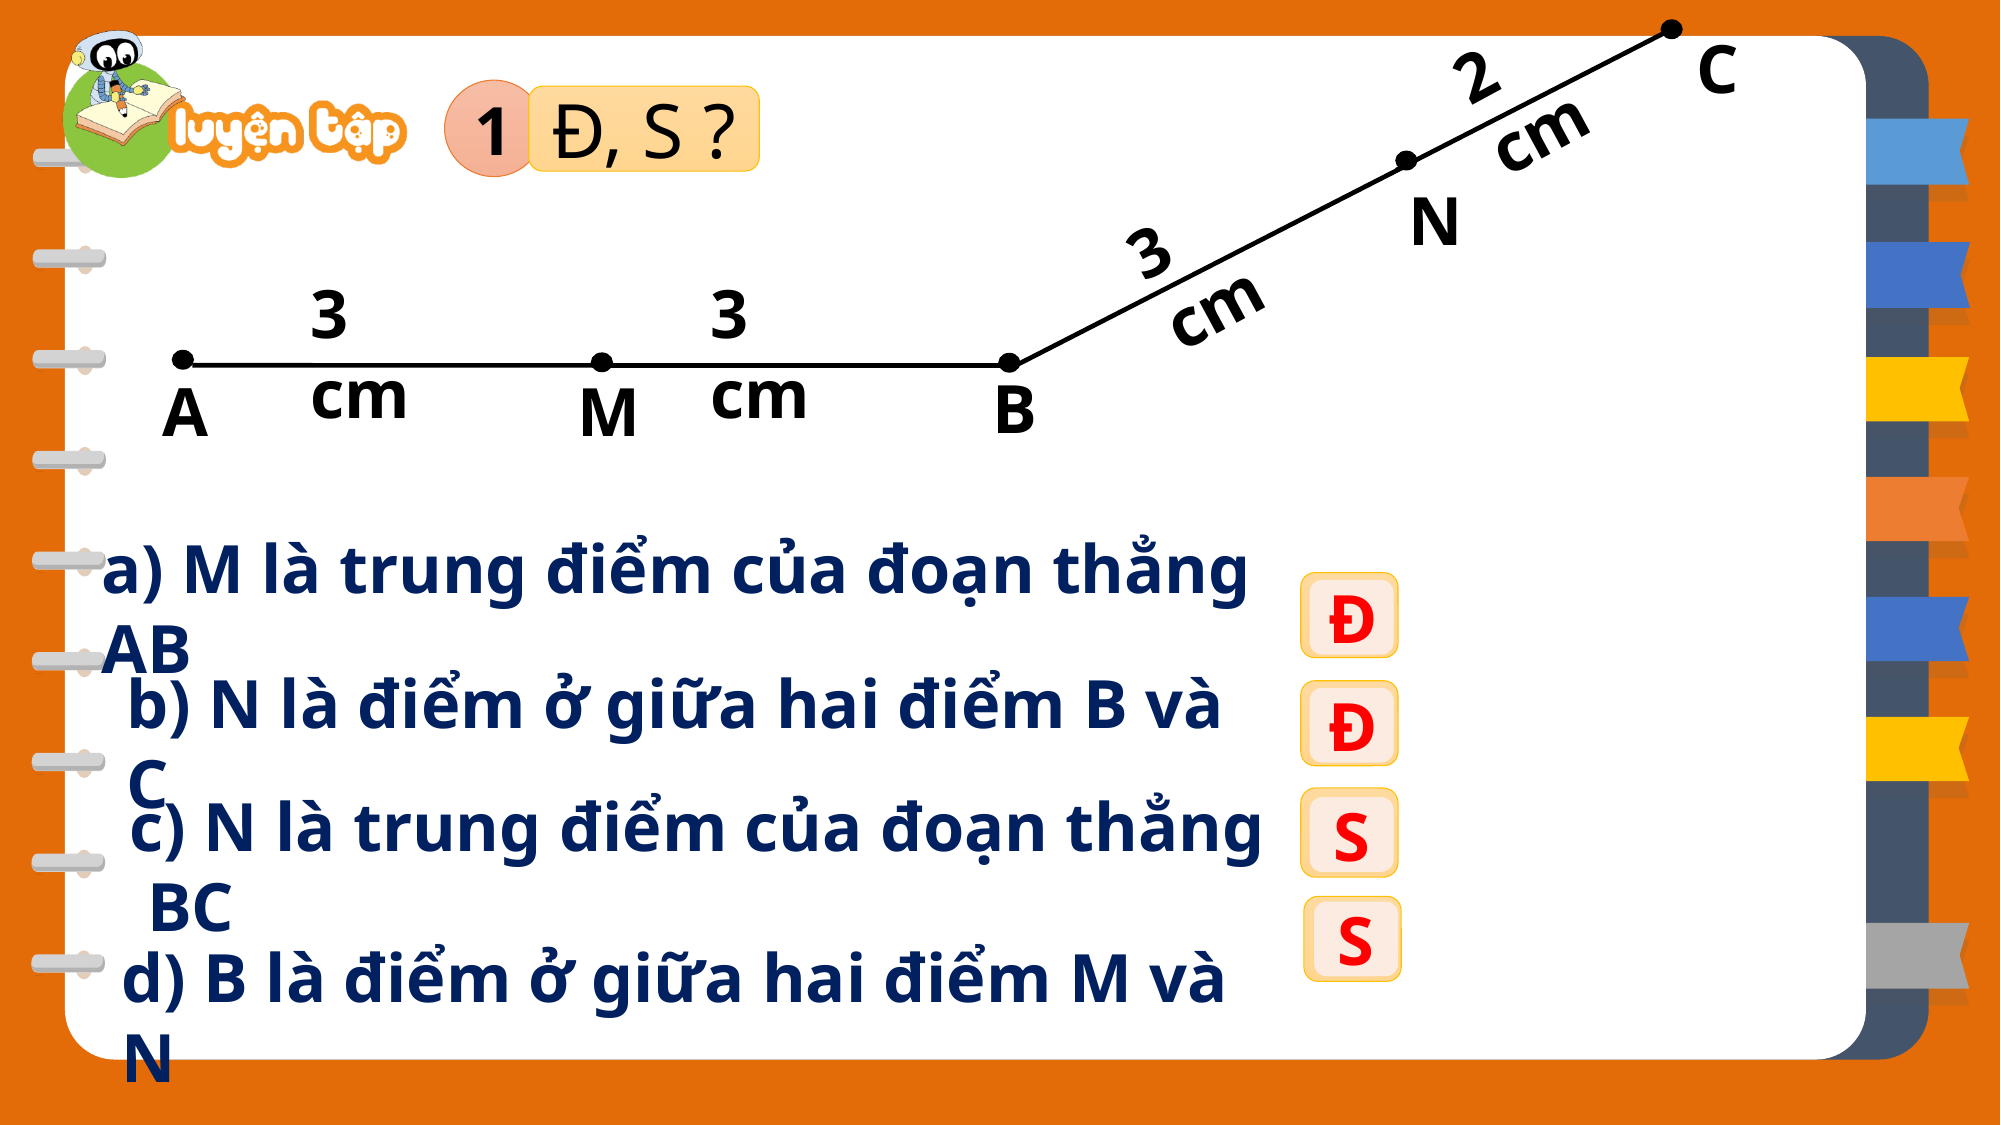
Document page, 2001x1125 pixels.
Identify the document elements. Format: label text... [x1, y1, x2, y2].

text_box b) N là điểm ở giữa hai điểm B và C [111, 654, 1294, 830]
text_box ? [1300, 572, 1399, 659]
text_box ? [1300, 787, 1399, 878]
text_box c) N là trung điểm của đoạn thẳng BC [115, 777, 1294, 952]
text_box d) B là điểm ở giữa hai điểm M và N [106, 928, 1286, 1103]
picture [28, 13, 437, 218]
text_box Đ [1308, 686, 1395, 764]
text_box a) M là trung điểm của đoạn thẳng AB [86, 519, 1350, 694]
text_box S [1308, 796, 1395, 873]
text_box S [1313, 900, 1400, 978]
text_box Đ [1308, 578, 1395, 656]
text_box ? [1300, 680, 1399, 767]
text_box ? [1303, 895, 1402, 982]
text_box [148, 0, 1779, 459]
